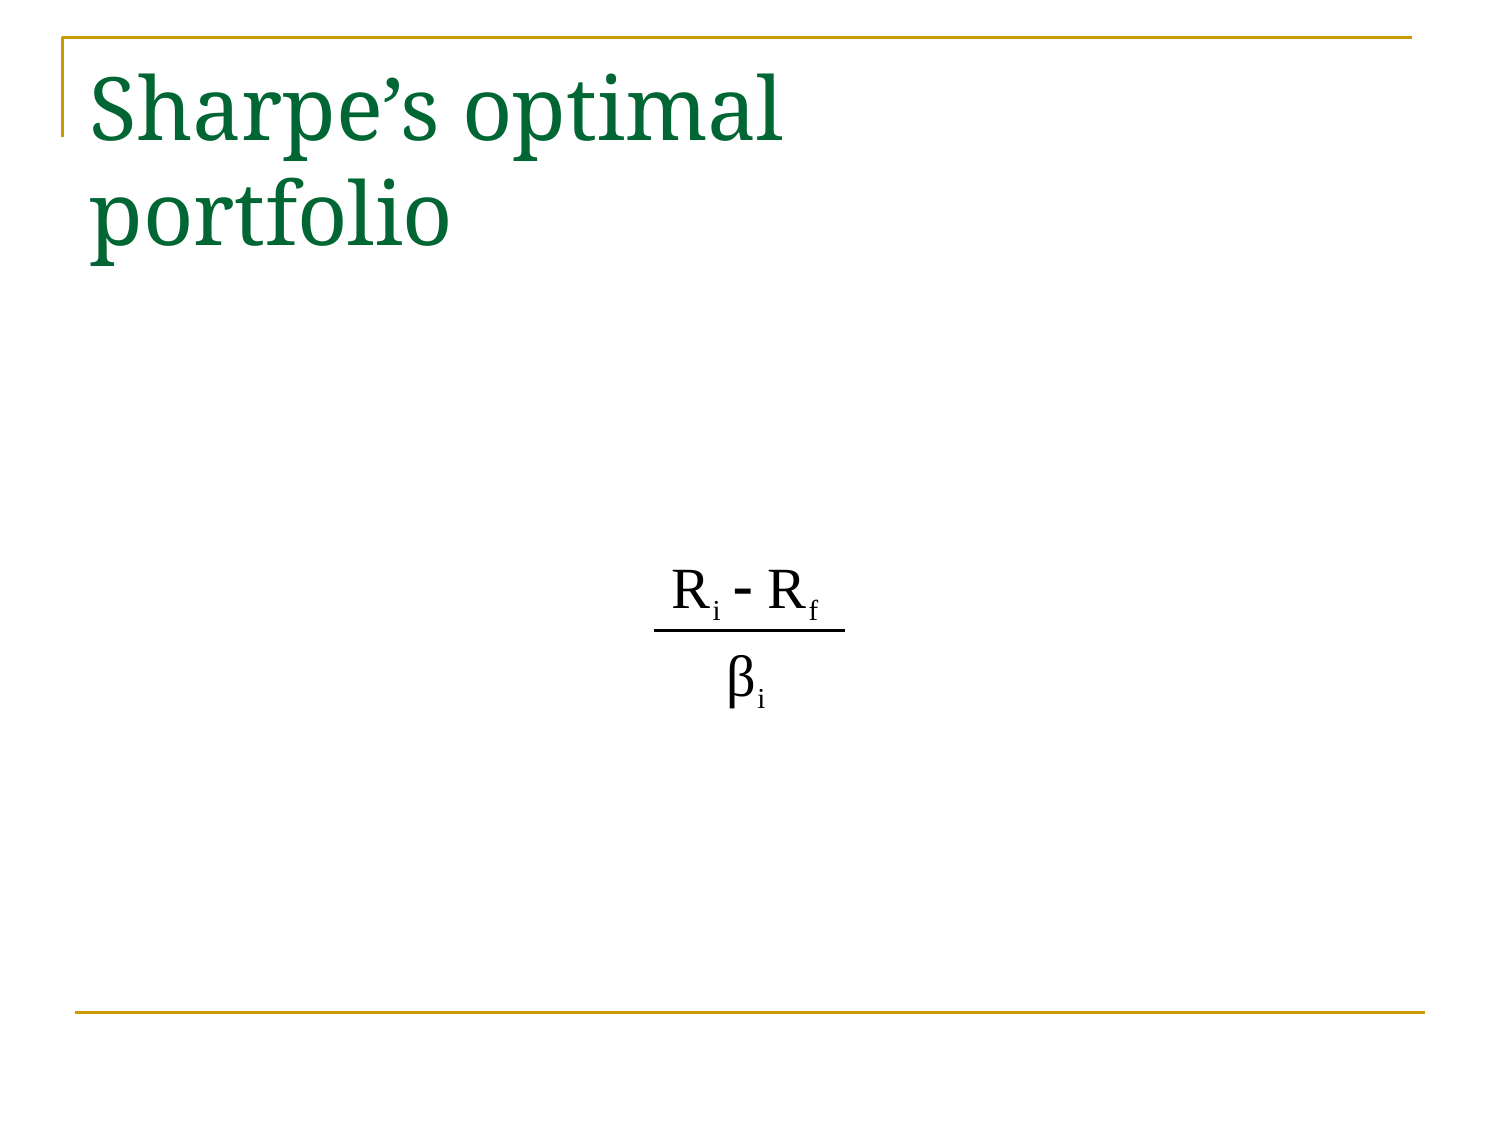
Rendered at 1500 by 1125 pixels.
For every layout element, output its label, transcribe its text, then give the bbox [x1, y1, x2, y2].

title Sharpe’s optimal portfolio [87, 51, 979, 264]
text_box Ri  Rf βi [655, 535, 835, 714]
